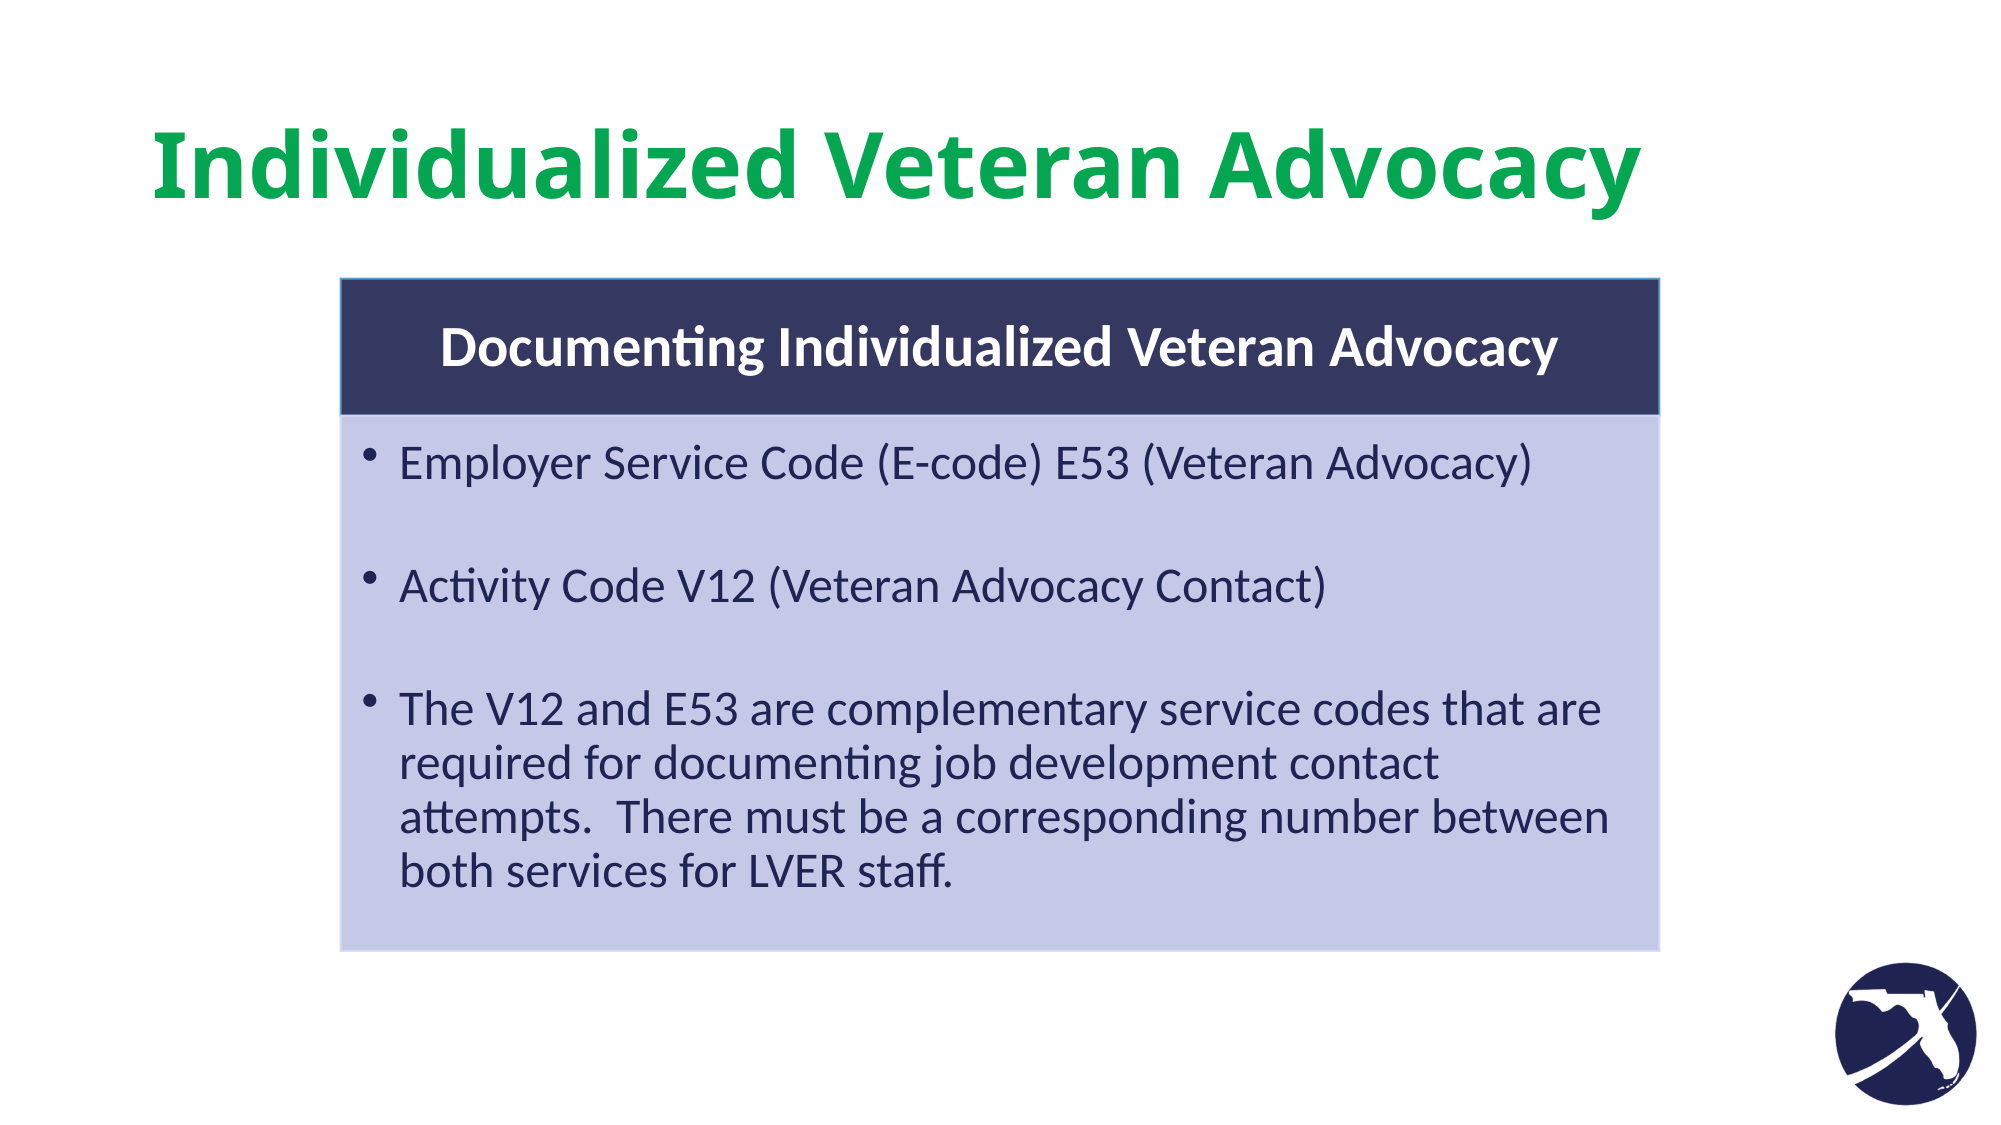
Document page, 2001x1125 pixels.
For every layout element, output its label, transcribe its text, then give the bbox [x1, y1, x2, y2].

title Individualized Veteran Advocacy [137, 59, 1863, 278]
picture [1834, 961, 1979, 1109]
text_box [340, 277, 1660, 953]
